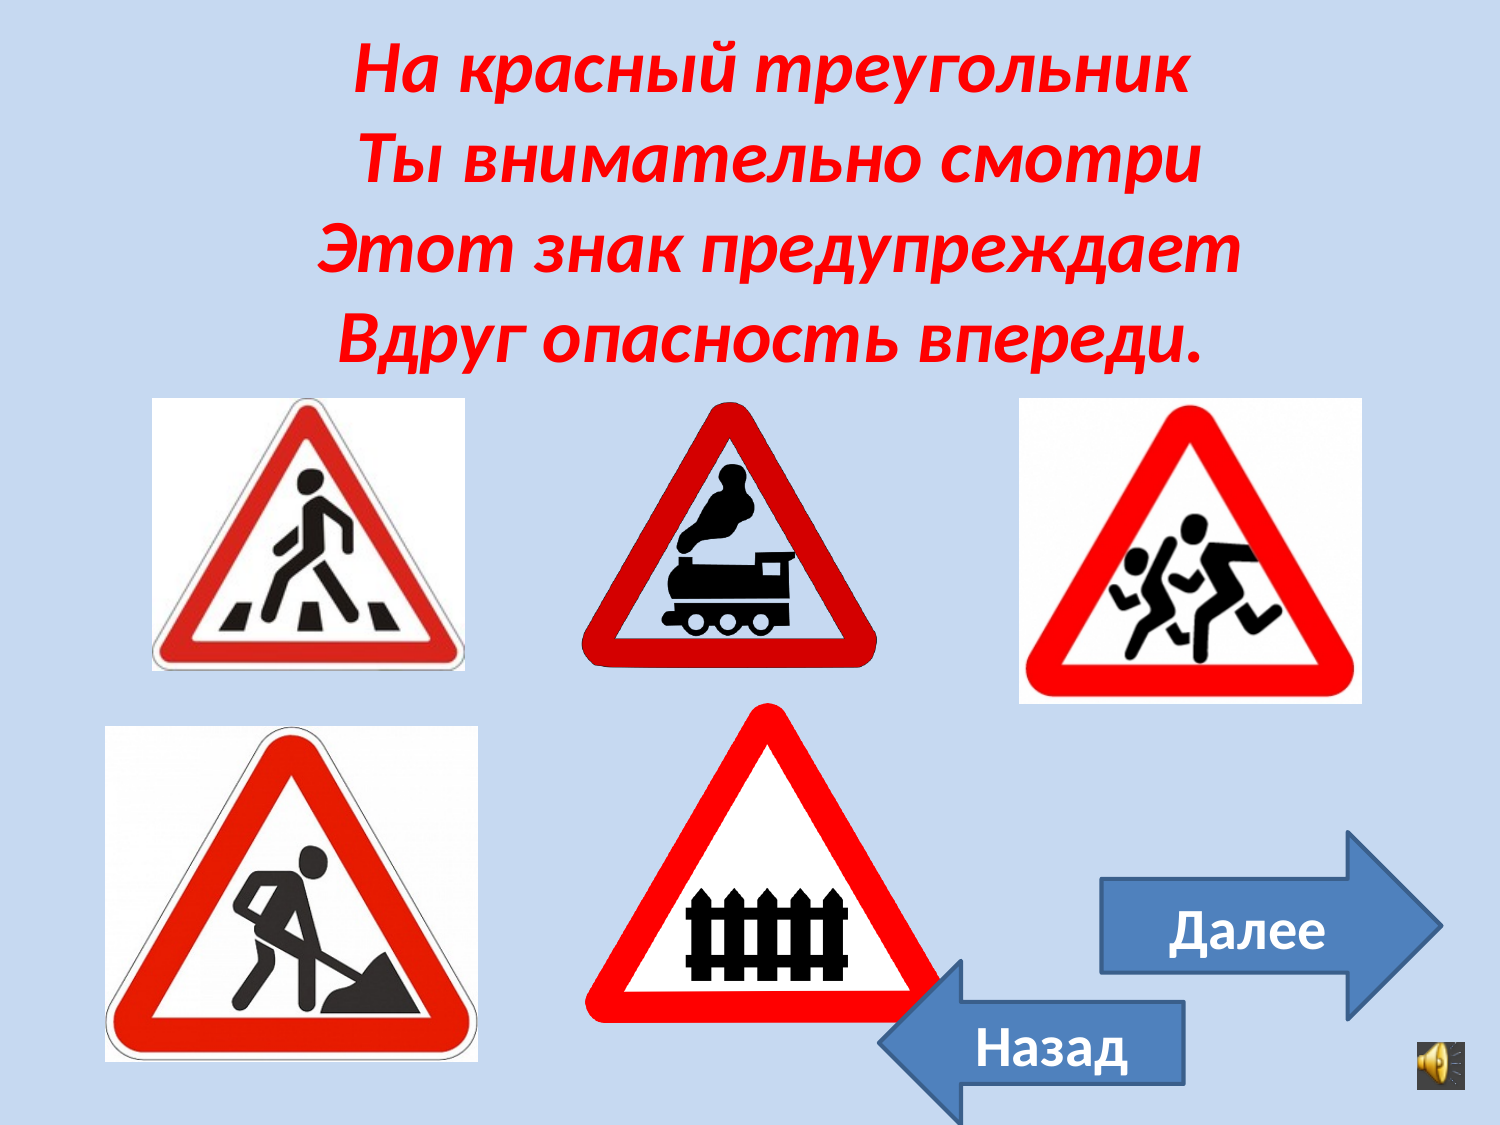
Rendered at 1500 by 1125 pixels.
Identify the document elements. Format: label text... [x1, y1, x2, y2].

picture [152, 398, 466, 671]
title На красный треугольник Ты внимательно смотри Этот знак предупреждает Вдруг опасность впереди. [105, 58, 1456, 247]
picture [1019, 398, 1362, 705]
picture [562, 386, 892, 680]
picture [585, 702, 950, 1023]
text_box Далее [1099, 830, 1444, 1022]
picture [1415, 1040, 1467, 1092]
picture [105, 726, 479, 1062]
text_box Назад [876, 958, 1186, 1125]
